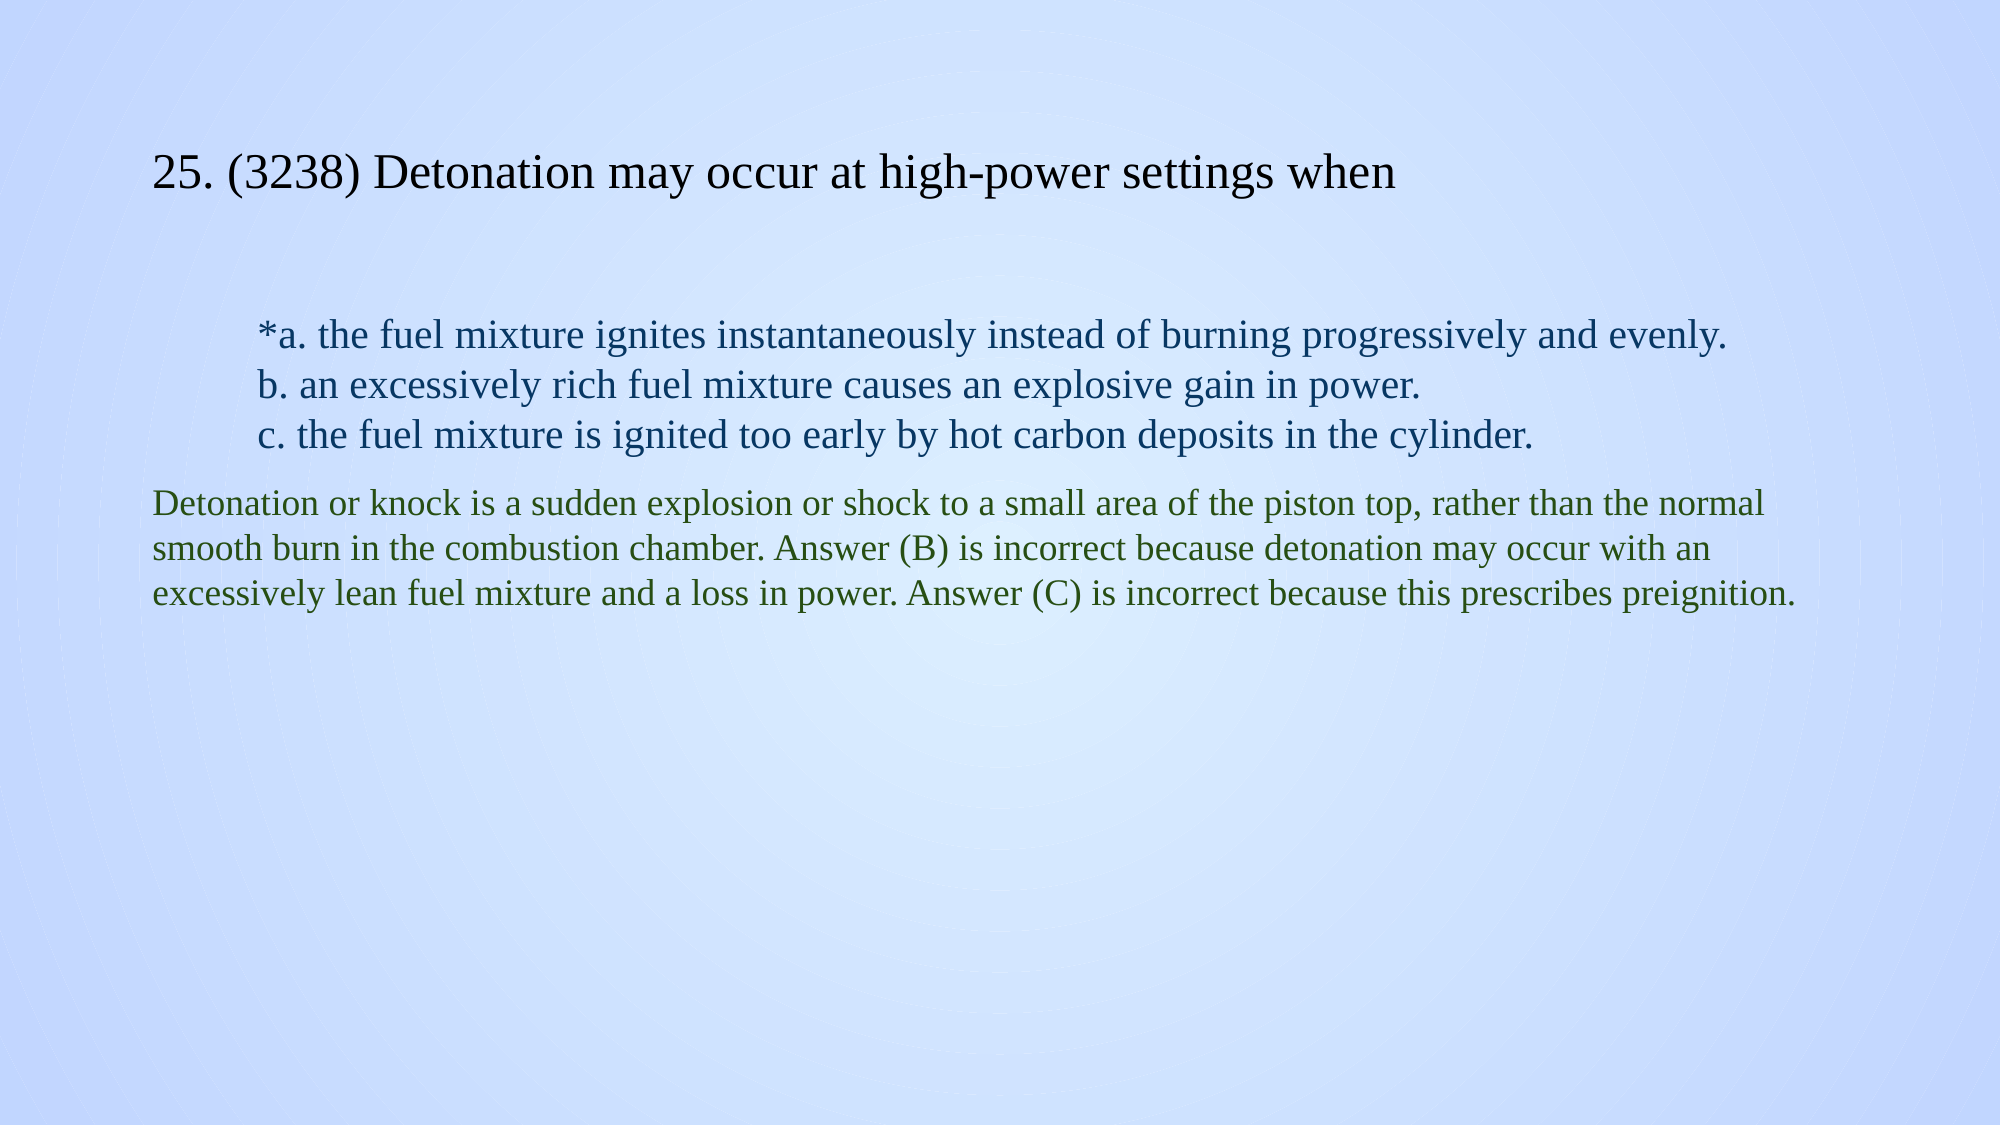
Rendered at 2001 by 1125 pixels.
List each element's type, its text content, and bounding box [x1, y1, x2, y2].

title 25. (3238) Detonation may occur at high-power settings when [137, 59, 1863, 278]
list *a. the fuel mixture ignites instantaneously instead of burning progressively and evenly. b. an excessively rich fuel mixture causes an explosive gain in power. c. the fuel mixture is ignited too early by hot carbon deposits in the cylinder. Detonation or knock is a sudden explosion or shock to a small area of the piston top, rather than the normal smooth burn in the combustion chamber. Answer (B) is incorrect because detonation may occur with an excessively lean fuel mixture and a loss in power. Answer (C) is incorrect because this prescribes preignition. [137, 299, 1863, 1014]
